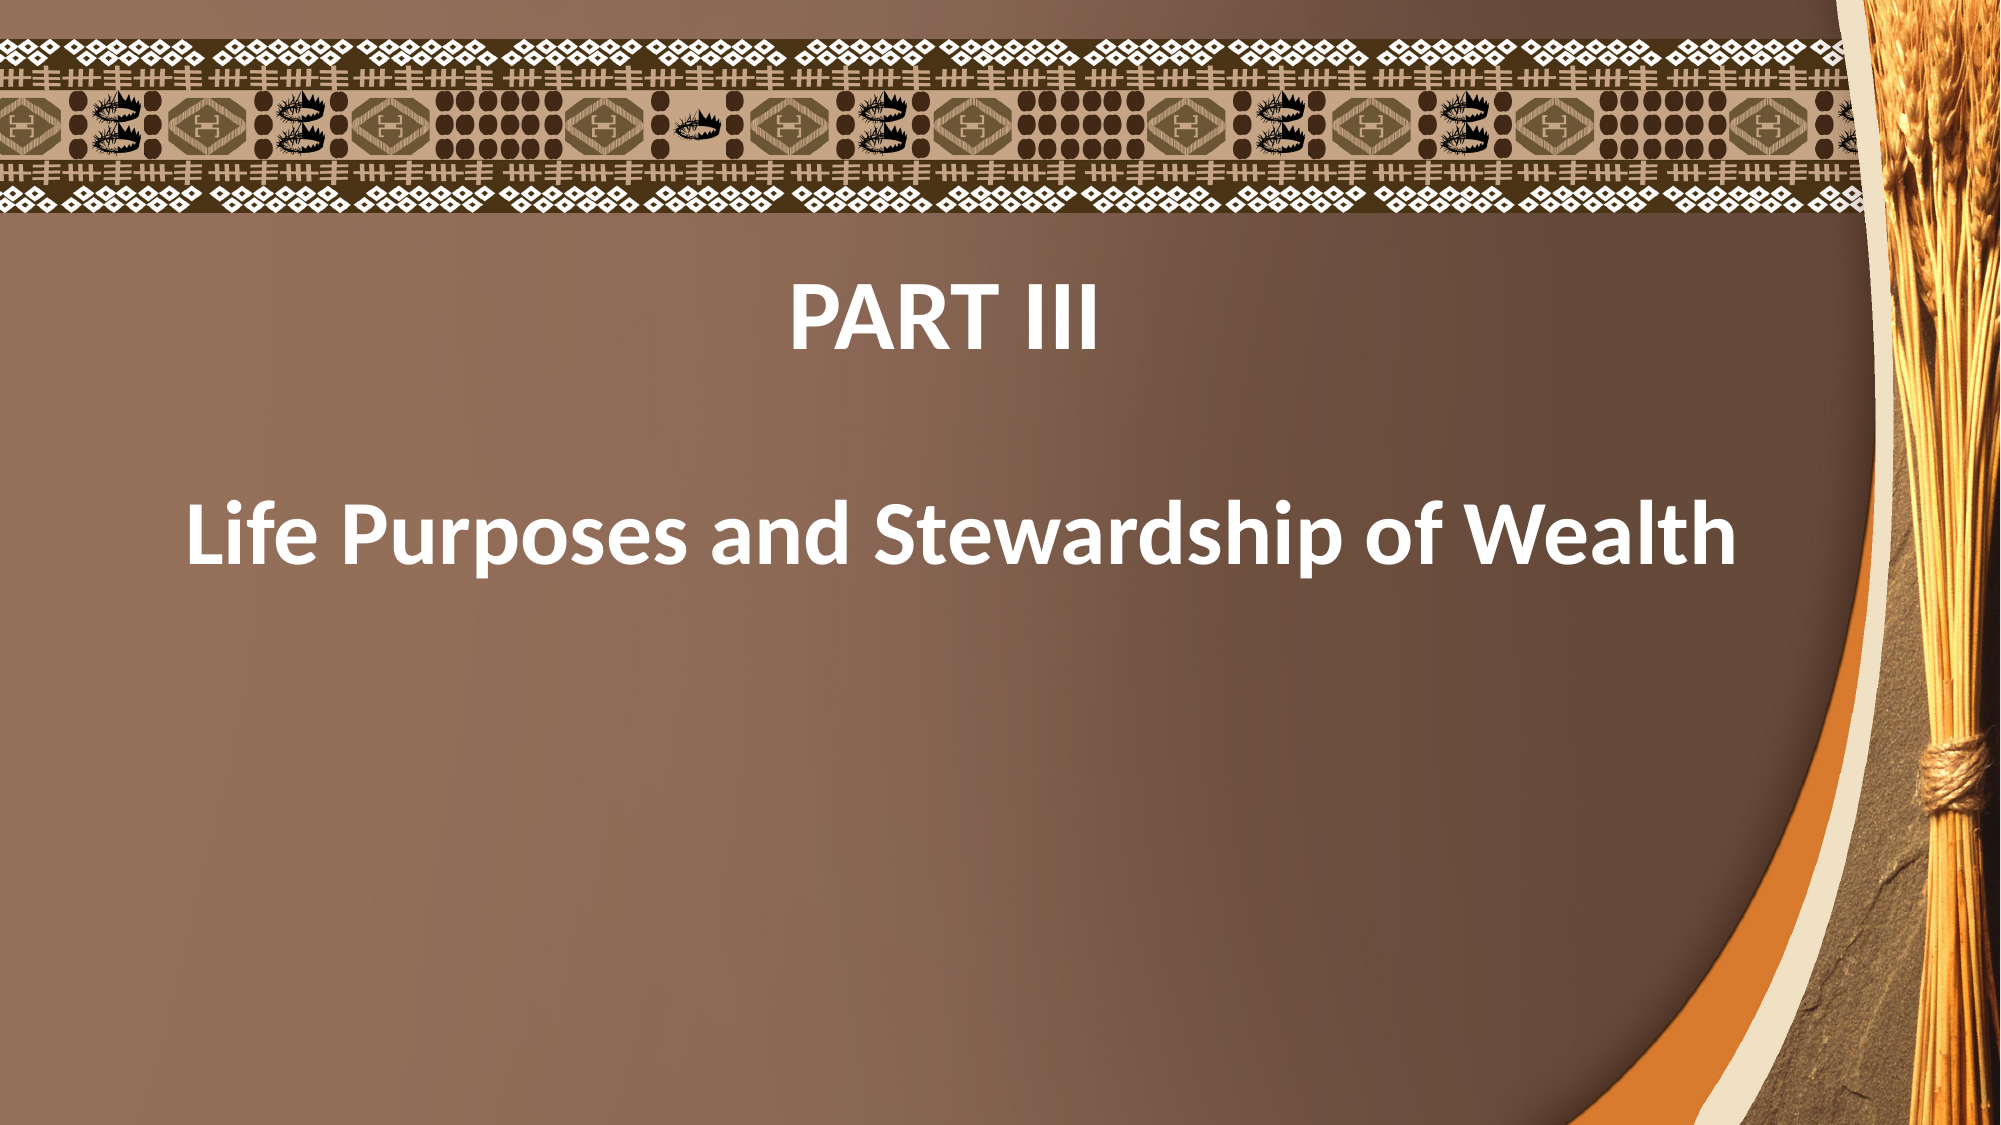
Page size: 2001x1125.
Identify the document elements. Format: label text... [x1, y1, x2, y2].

picture [0, 0, 2001, 1125]
text_box Life Purposes and Stewardship of Wealth [104, 465, 1821, 590]
text_box PART III [7, 241, 1883, 377]
